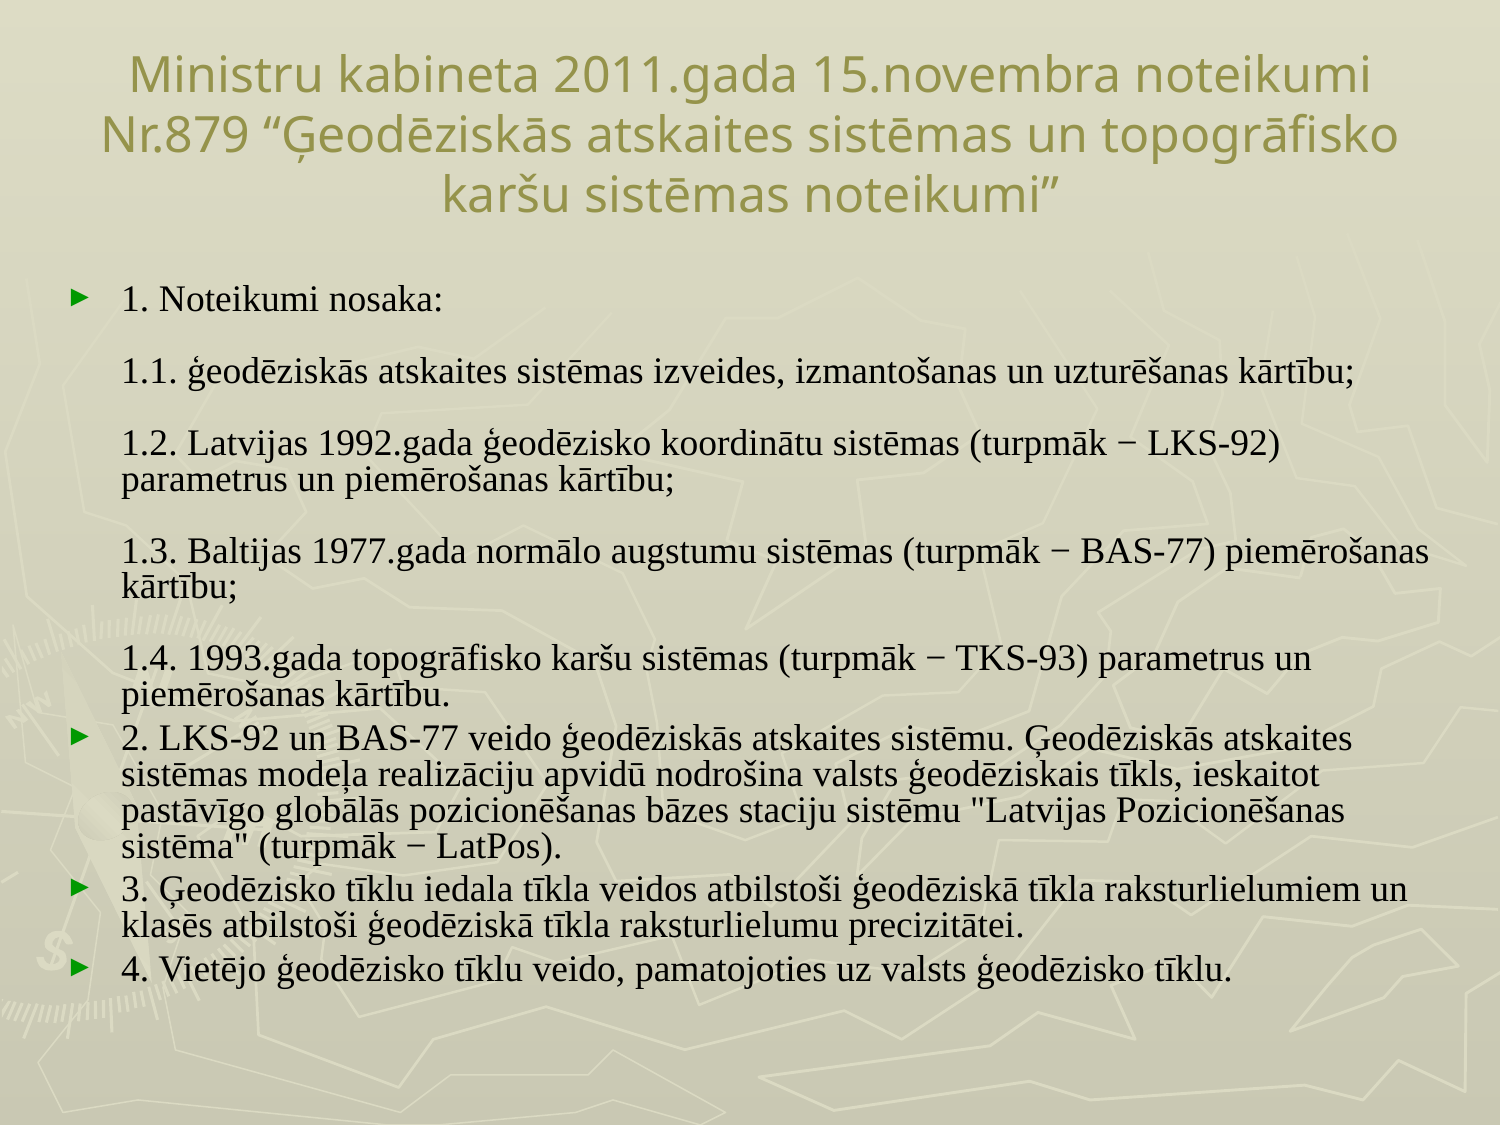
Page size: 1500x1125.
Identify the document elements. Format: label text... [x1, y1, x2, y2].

list 1. Noteikumi nosaka: 1.1. ģeodēziskās atskaites sistēmas izveides, izmantošanas un uzturēšanas kārtību; 1.2. Latvijas 1992.gada ģeodēzisko koordinātu sistēmas (turpmāk − LKS-92) parametrus un piemērošanas kārtību; 1.3. Baltijas 1977.gada normālo augstumu sistēmas (turpmāk − BAS-77) piemērošanas kārtību; 1.4. 1993.gada topogrāfisko karšu sistēmas (turpmāk − TKS-93) parametrus un piemērošanas kārtību. 2. LKS-92 un BAS-77 veido ģeodēziskās atskaites sistēmu. Ģeodēziskās atskaites sistēmas modeļa realizāciju apvidū nodrošina valsts ģeodēziskais tīkls, ieskaitot pastāvīgo globālās pozicionēšanas bāzes staciju sistēmu "Latvijas Pozicionēšanas sistēma" (turpmāk − LatPos). 3. Ģeodēzisko tīklu iedala tīkla veidos atbilstoši ģeodēziskā tīkla raksturlielumiem un klasēs atbilstoši ģeodēziskā tīkla raksturlielumu precizitātei. 4. Vietējo ģeodēzisko tīklu veido, pamatojoties uz valsts ģeodēzisko tīklu. [49, 276, 1452, 1013]
title Ministru kabineta 2011.gada 15.novembra noteikumi Nr.879 “Ģeodēziskās atskaites sistēmas un topogrāfisko karšu sistēmas noteikumi” [49, 49, 1452, 276]
